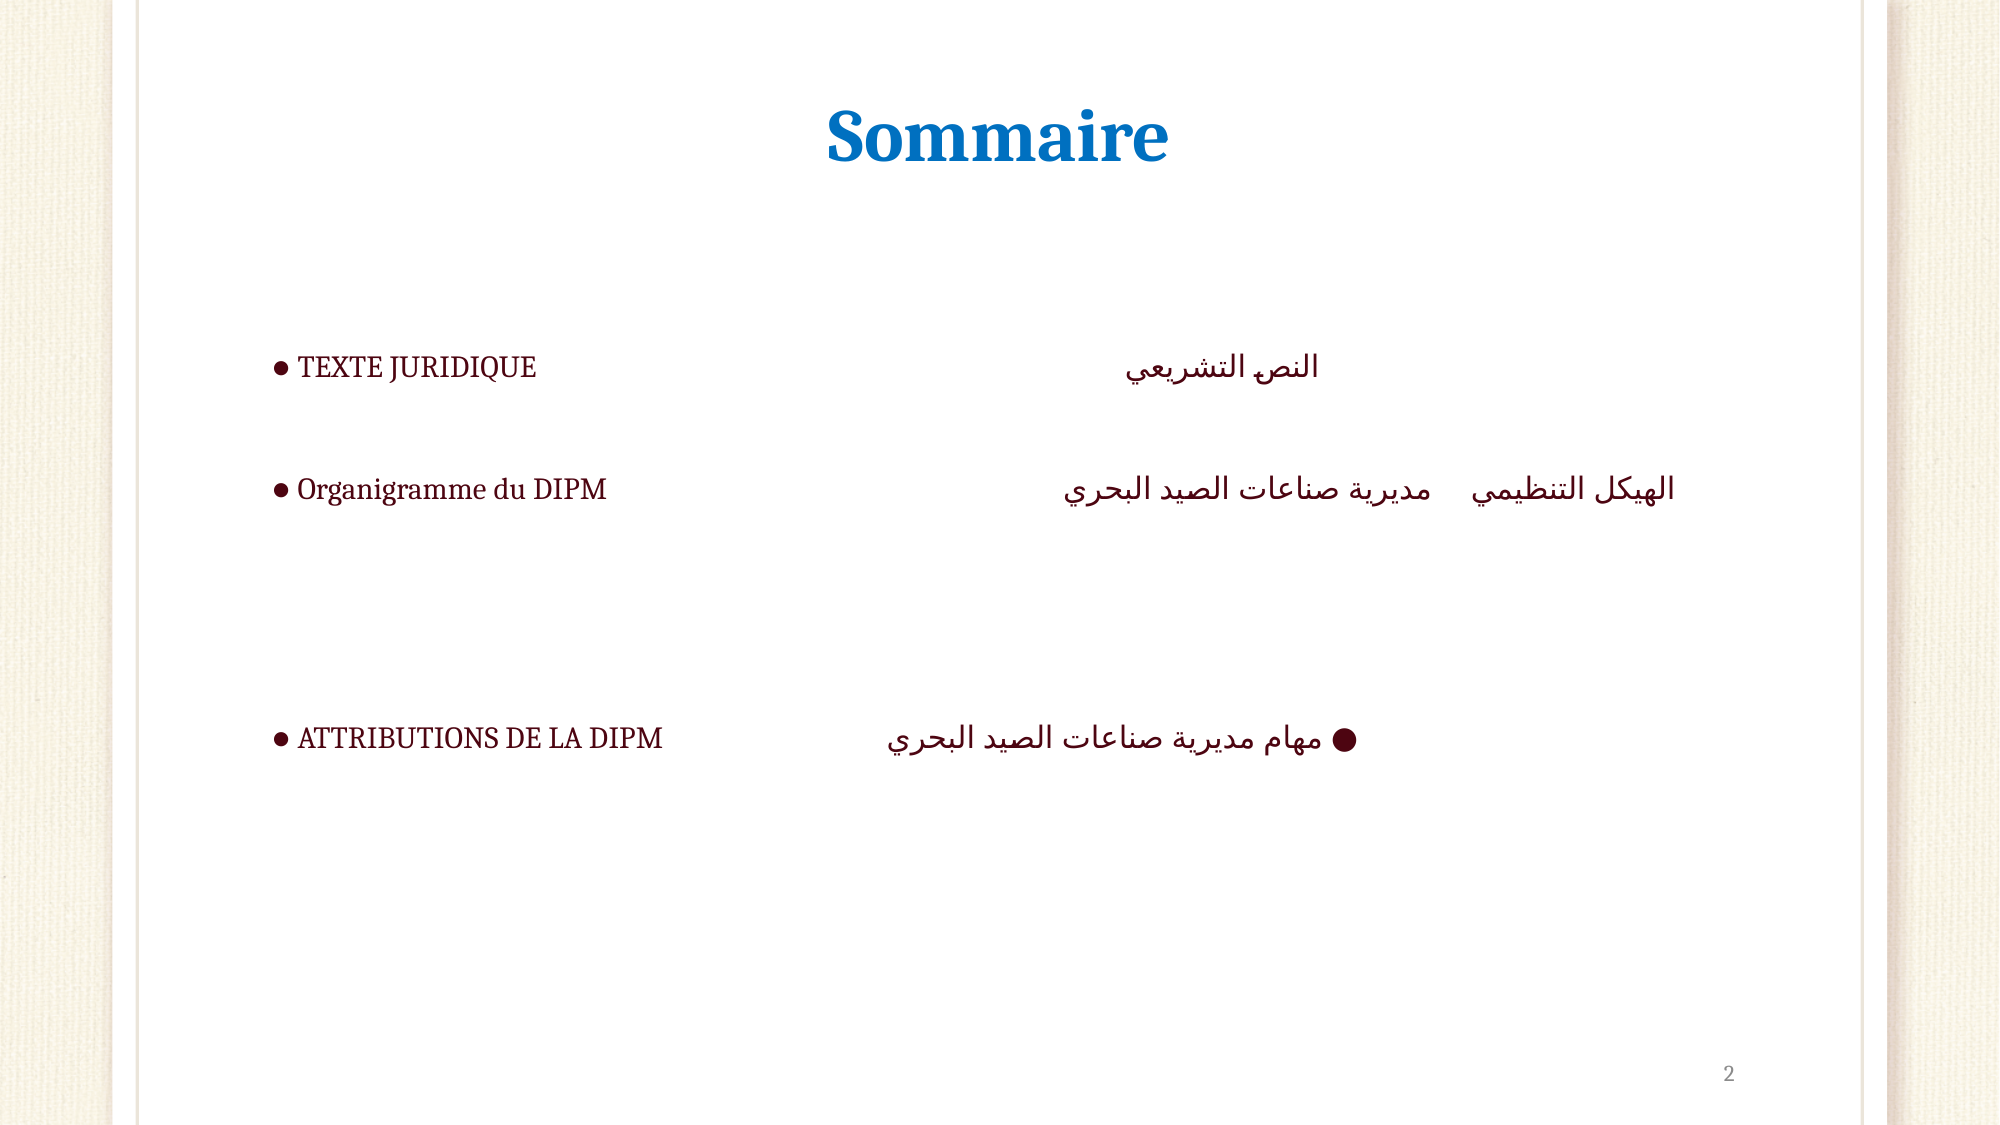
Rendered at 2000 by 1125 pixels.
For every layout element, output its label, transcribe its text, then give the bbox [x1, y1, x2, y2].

list ● TEXTE JURIDIQUE النص التشريعي ● Organigramme du DIPM الهيكل التنظيمي م مديرية صناعات الصيد البحري ديرية صناعات الصيد البحري ● ATTRIBUTIONS DE LA DIPM مهام مديرية صناعات الصيد البحري ● [249, 340, 1750, 799]
slide_number 2 [1599, 1050, 1750, 1096]
picture [1888, 0, 2000, 1125]
picture [0, 0, 112, 1125]
title Sommaire [249, 87, 1750, 185]
